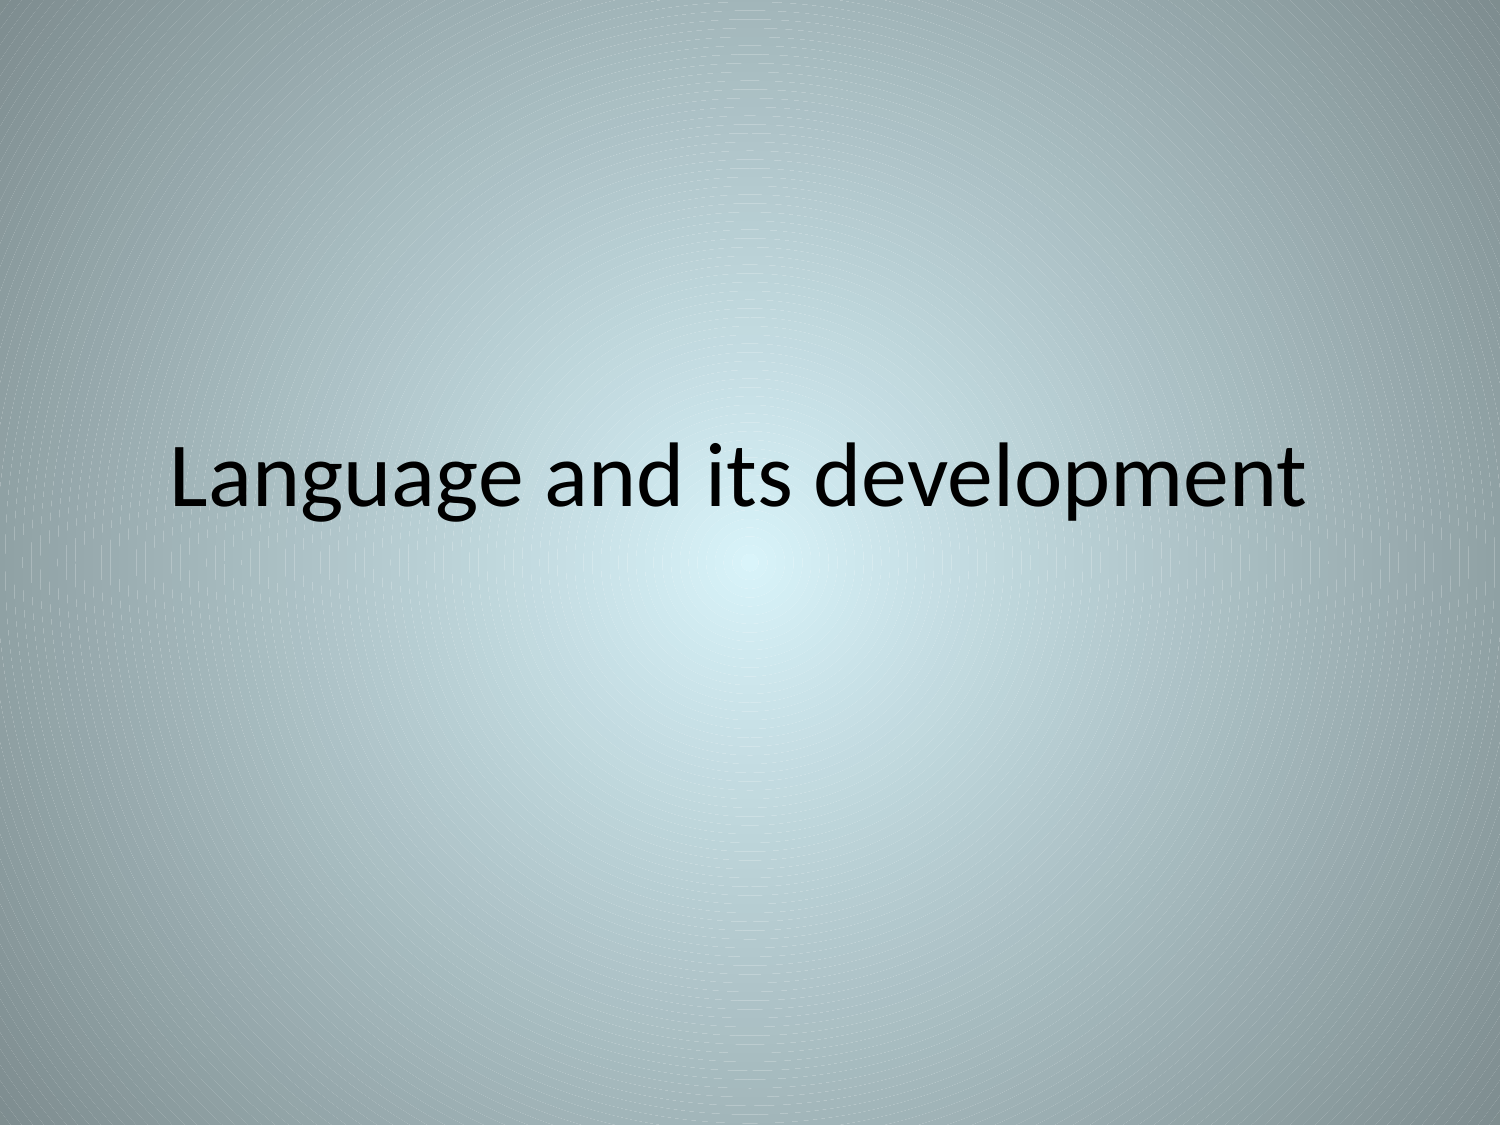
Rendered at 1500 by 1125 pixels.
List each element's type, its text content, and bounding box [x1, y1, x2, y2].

title Language and its development [112, 349, 1388, 591]
